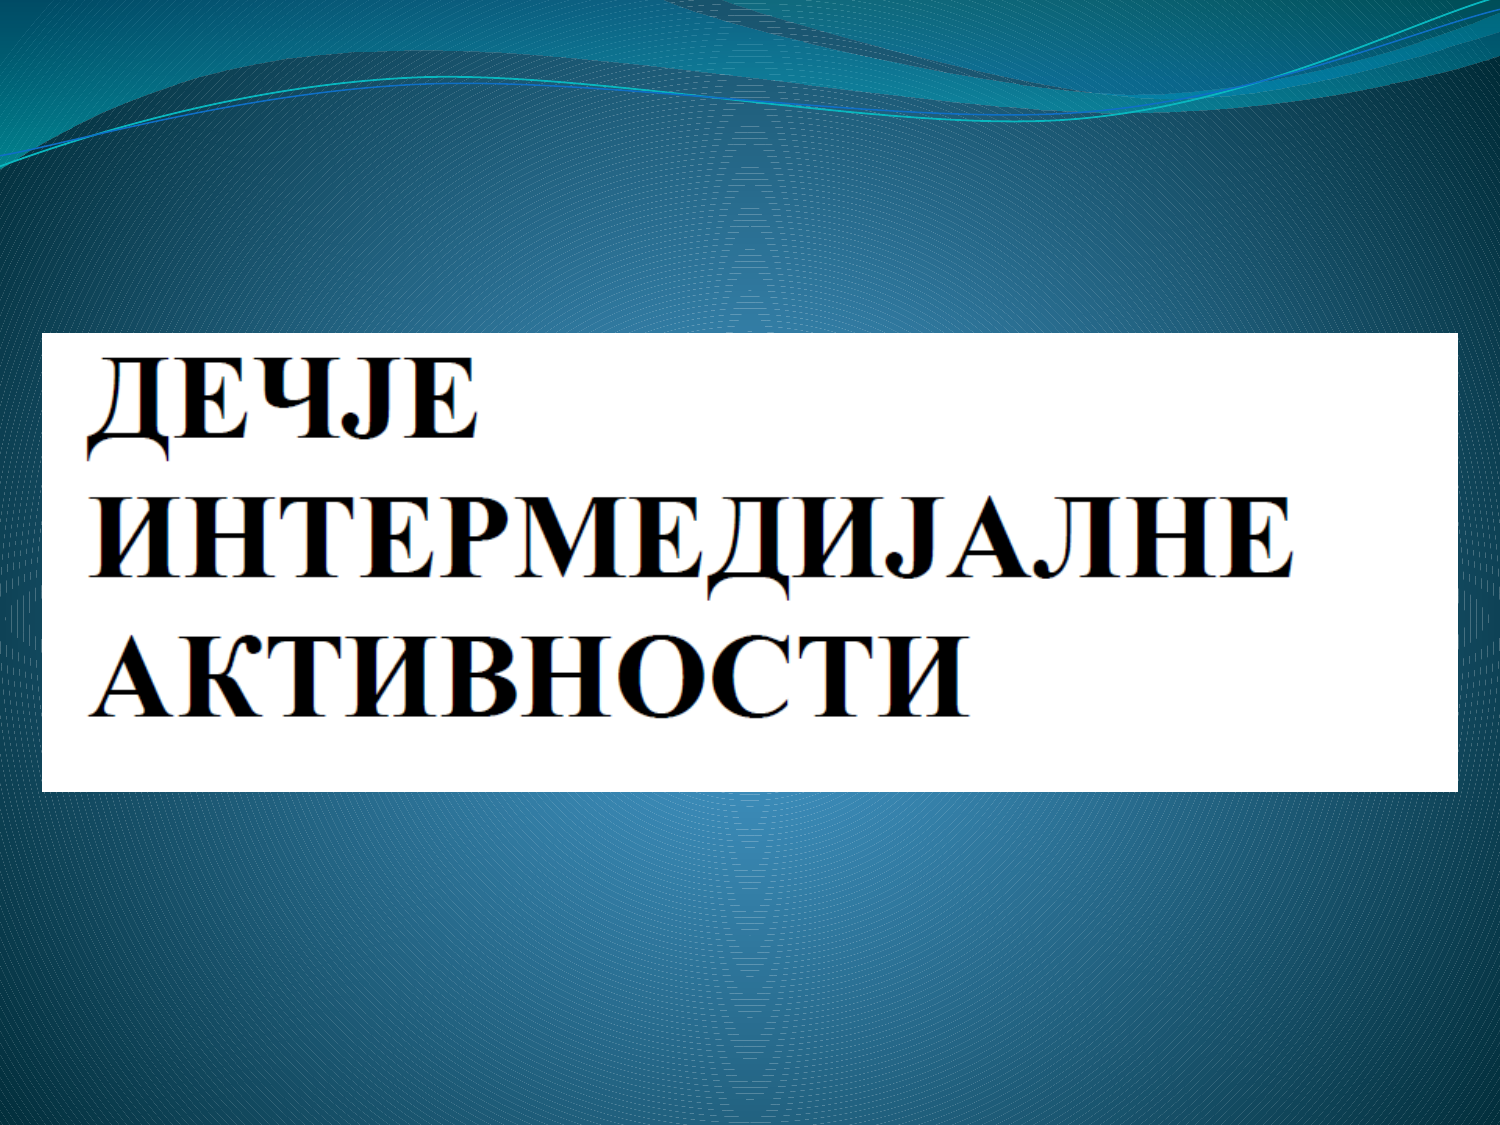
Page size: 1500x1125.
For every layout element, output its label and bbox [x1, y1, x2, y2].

title [87, 224, 1376, 332]
picture [41, 333, 1458, 792]
